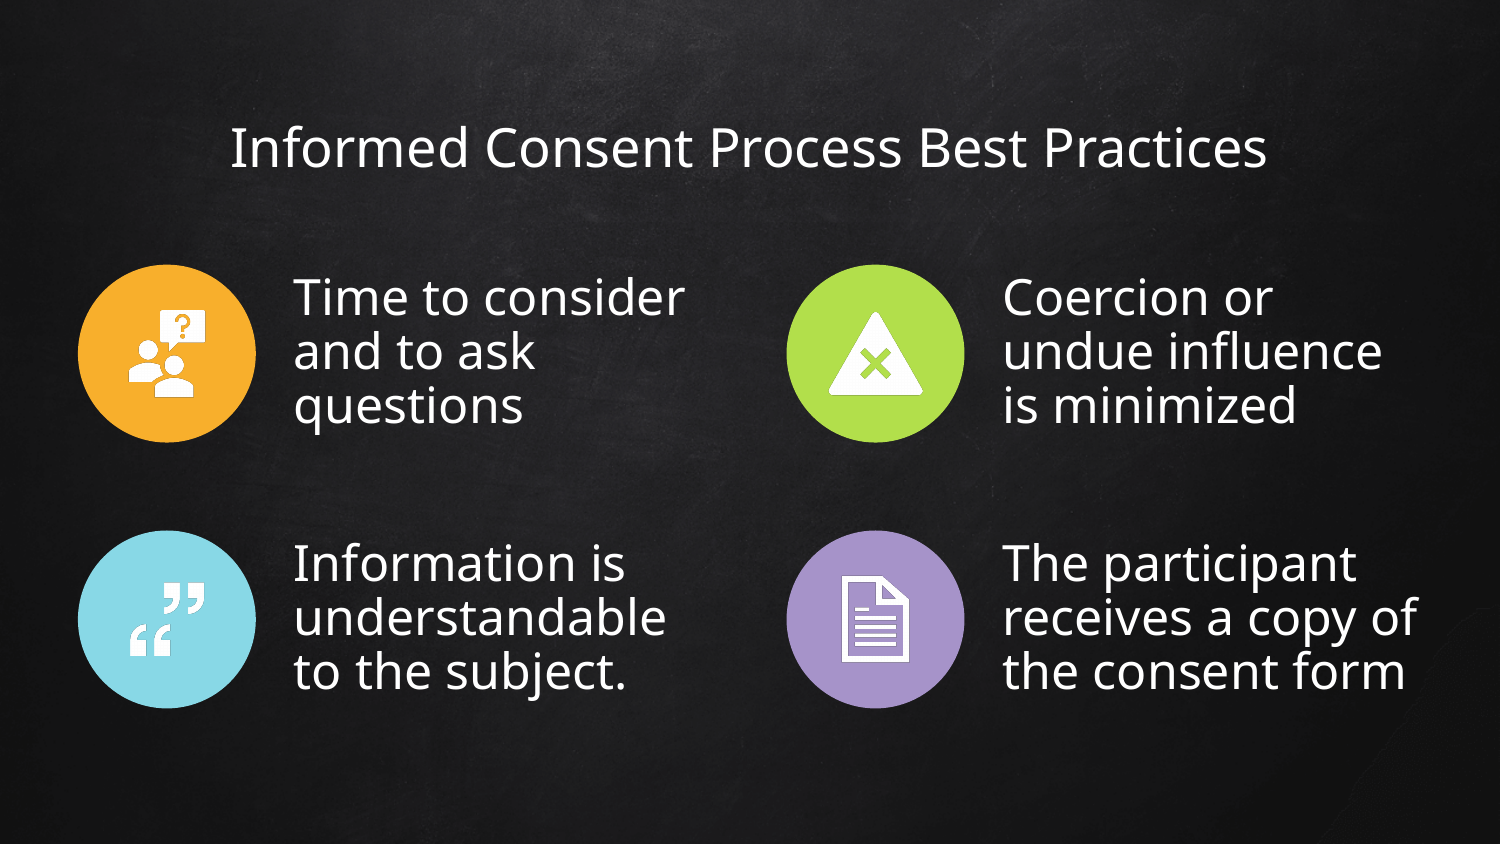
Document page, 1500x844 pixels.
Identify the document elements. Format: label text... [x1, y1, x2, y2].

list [72, 227, 1428, 746]
picture [0, 0, 1500, 844]
title Informed Consent Process Best Practices [159, 98, 1341, 226]
